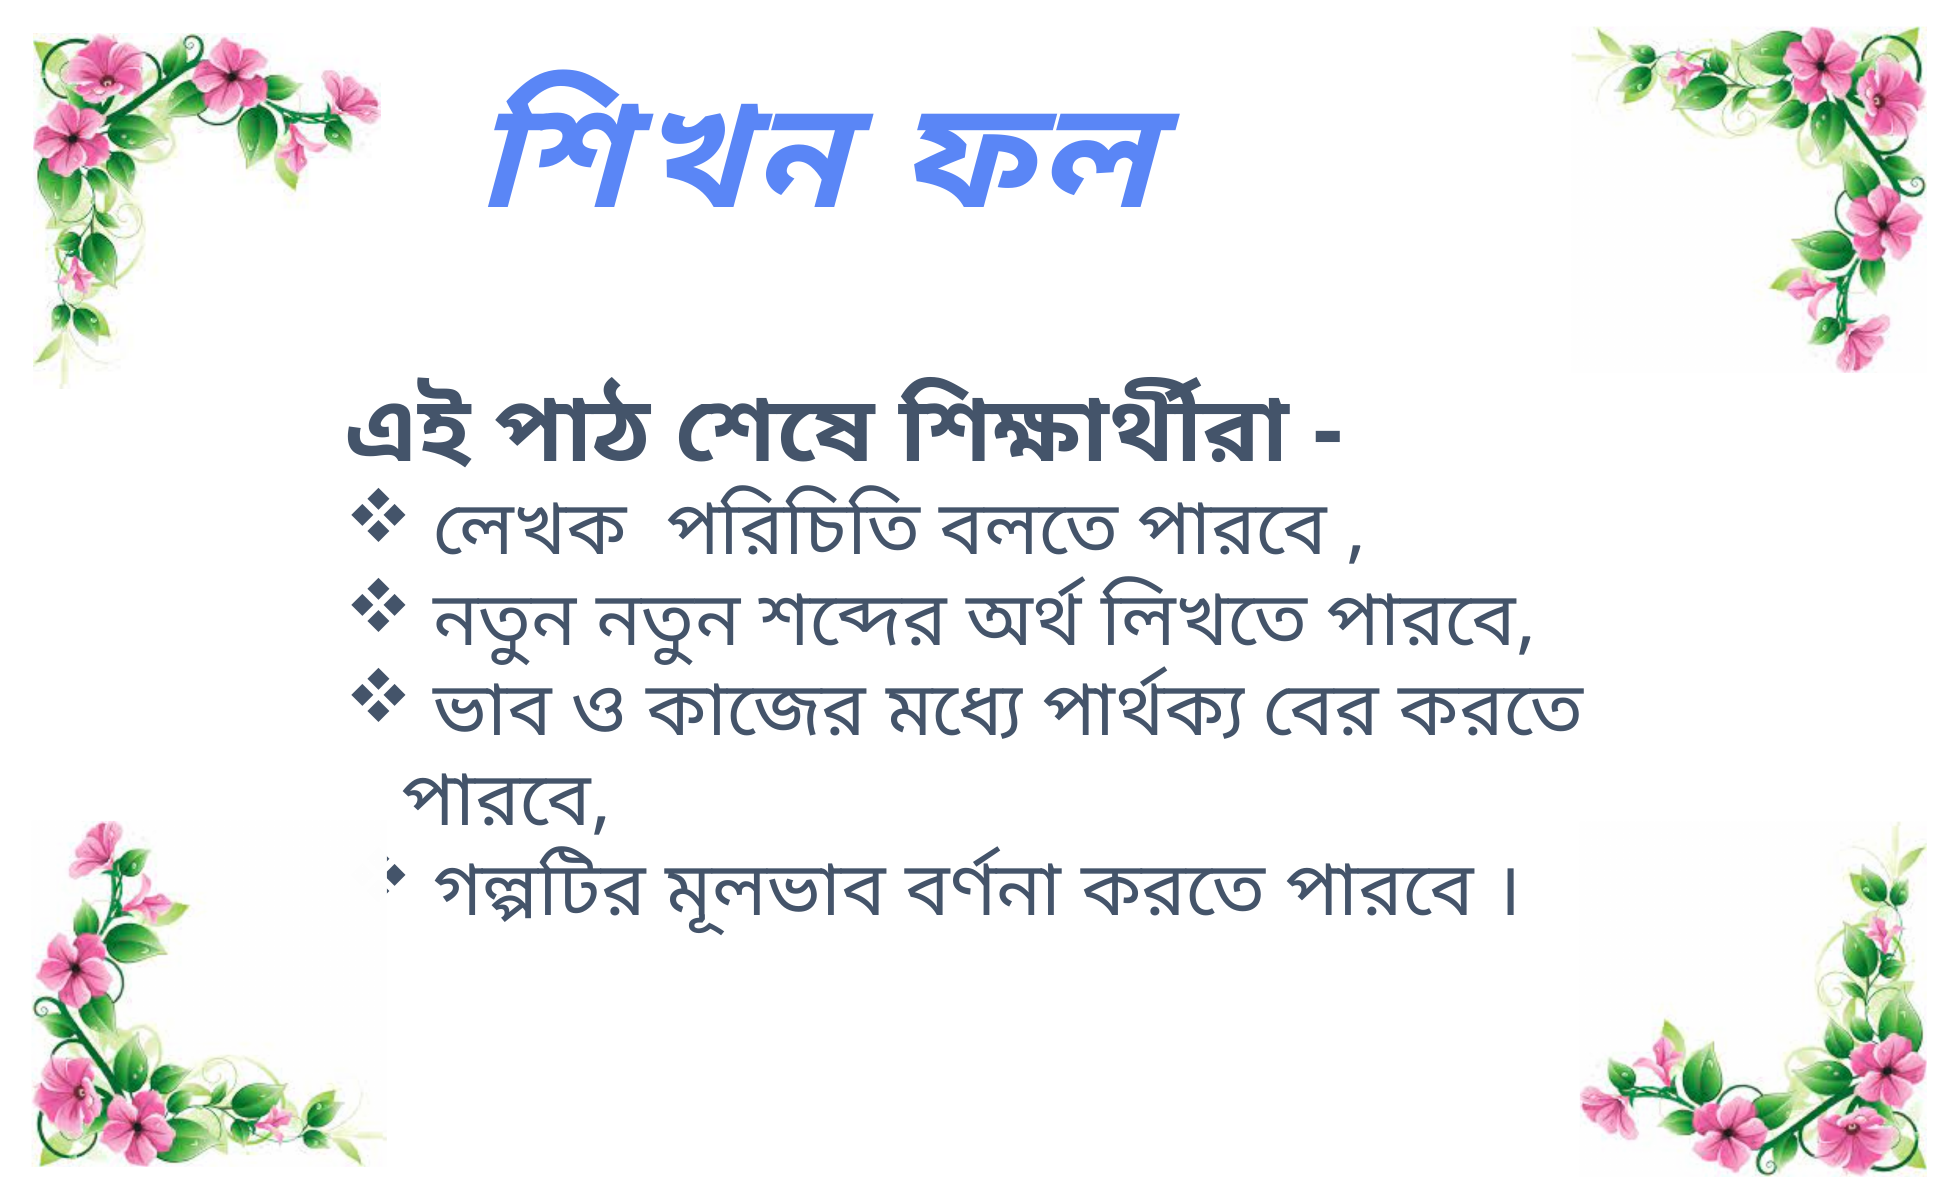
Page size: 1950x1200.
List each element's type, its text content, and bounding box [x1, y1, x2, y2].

picture [1572, 22, 1926, 377]
picture [1579, 821, 1927, 1176]
text_box এই পাঠ শেষে শিক্ষার্থীরা - লেখক পরিচিতি বলতে পারবে , নতুন নতুন শব্দের অর্থ লিখতে পারবে, ভাব ও কাজের মধ্যে পার্থক্য বের করতে পারবে, গল্পটির মূলভাব বর্ণনা করতে পারবে । [330, 362, 1724, 938]
text_box শিখন ফল [460, 49, 1170, 245]
picture [33, 33, 381, 389]
picture [32, 816, 386, 1171]
